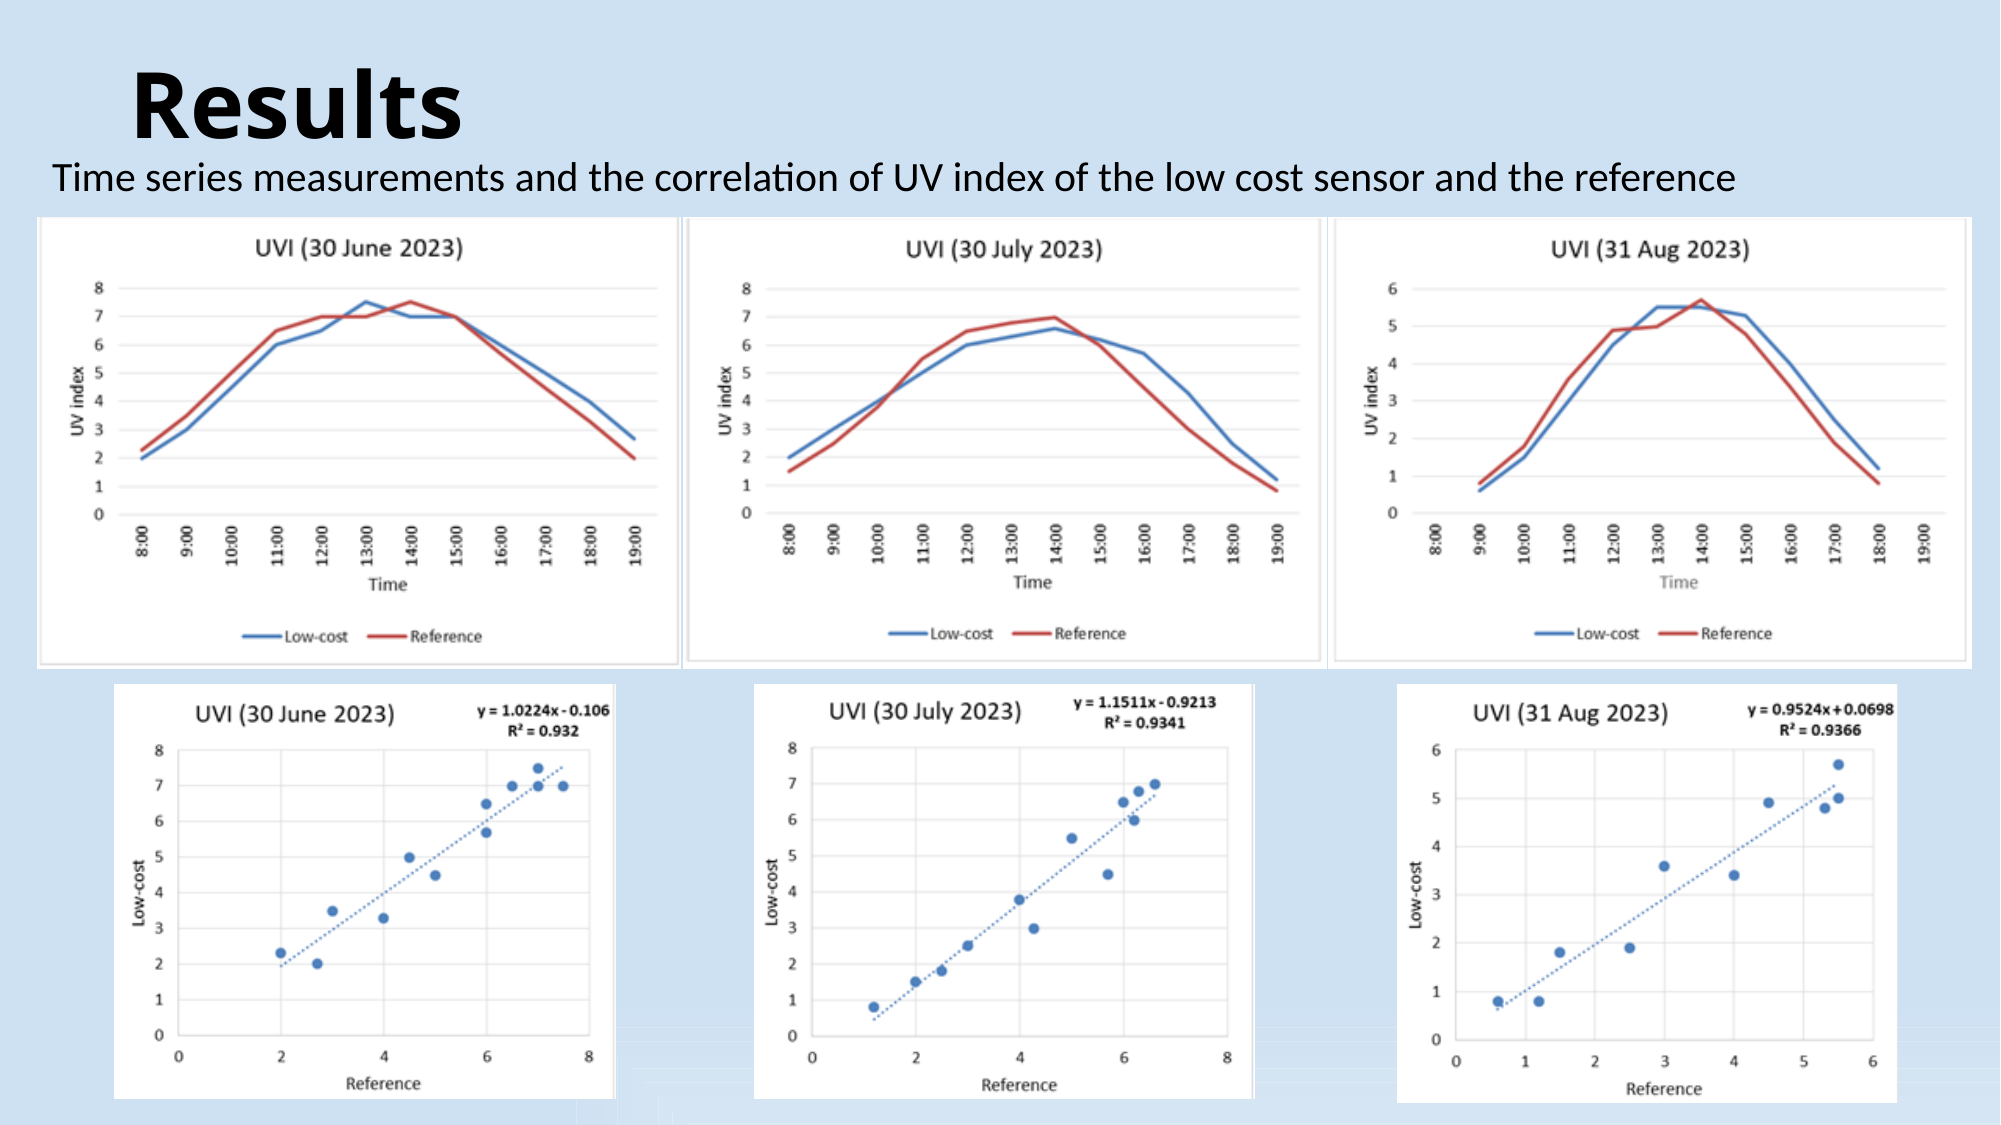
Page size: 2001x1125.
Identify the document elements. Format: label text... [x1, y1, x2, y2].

title Results [114, 0, 1840, 148]
picture [1328, 217, 1972, 670]
picture [37, 217, 681, 670]
list Time series measurements and the correlation of UV index of the low cost sensor and the reference [37, 148, 1972, 937]
picture [1397, 684, 1898, 1103]
picture [683, 217, 1327, 670]
picture [114, 684, 616, 1099]
picture [754, 684, 1255, 1099]
